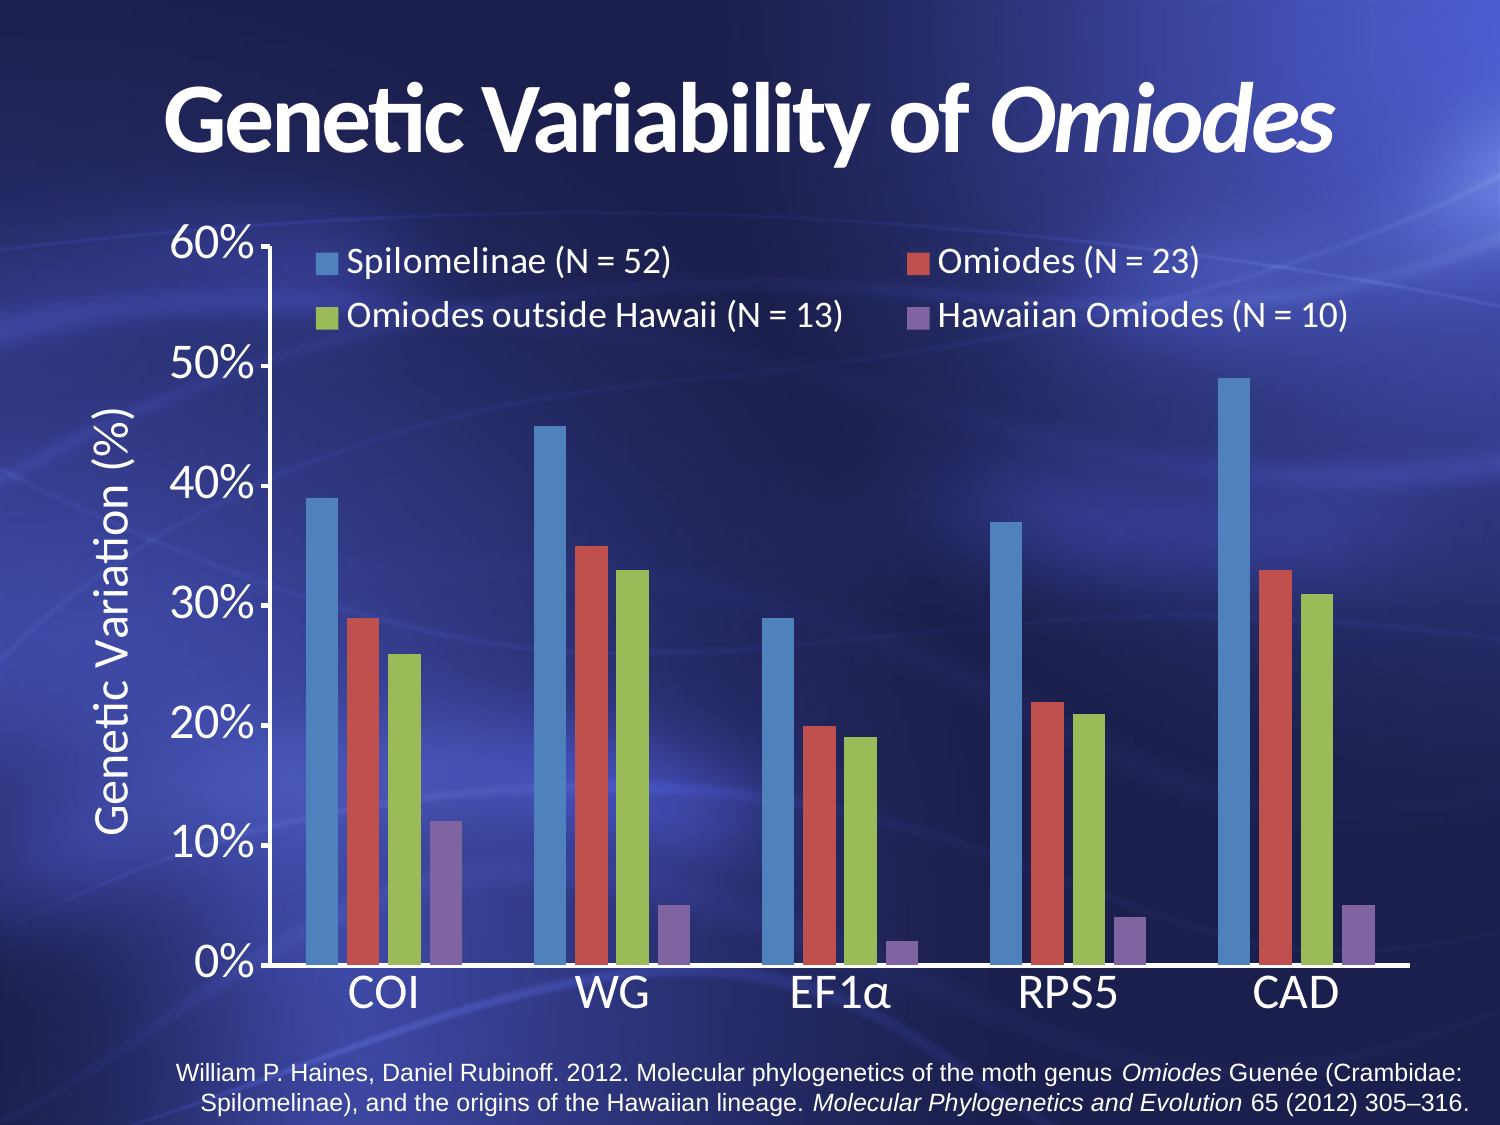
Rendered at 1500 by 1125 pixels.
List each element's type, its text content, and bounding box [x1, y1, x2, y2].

title Genetic Variability of Omiodes [75, 45, 1425, 204]
picture [0, 0, 1500, 1125]
text_box William P. Haines, Daniel Rubinoff. 2012. Molecular phylogenetics of the moth genus Omiodes Guenée (Crambidae: Spilomelinae), and the origins of the Hawaiian lineage. Molecular Phylogenetics and Evolution 65 (2012) 305–316. [160, 1048, 1486, 1124]
chart [74, 204, 1426, 1048]
